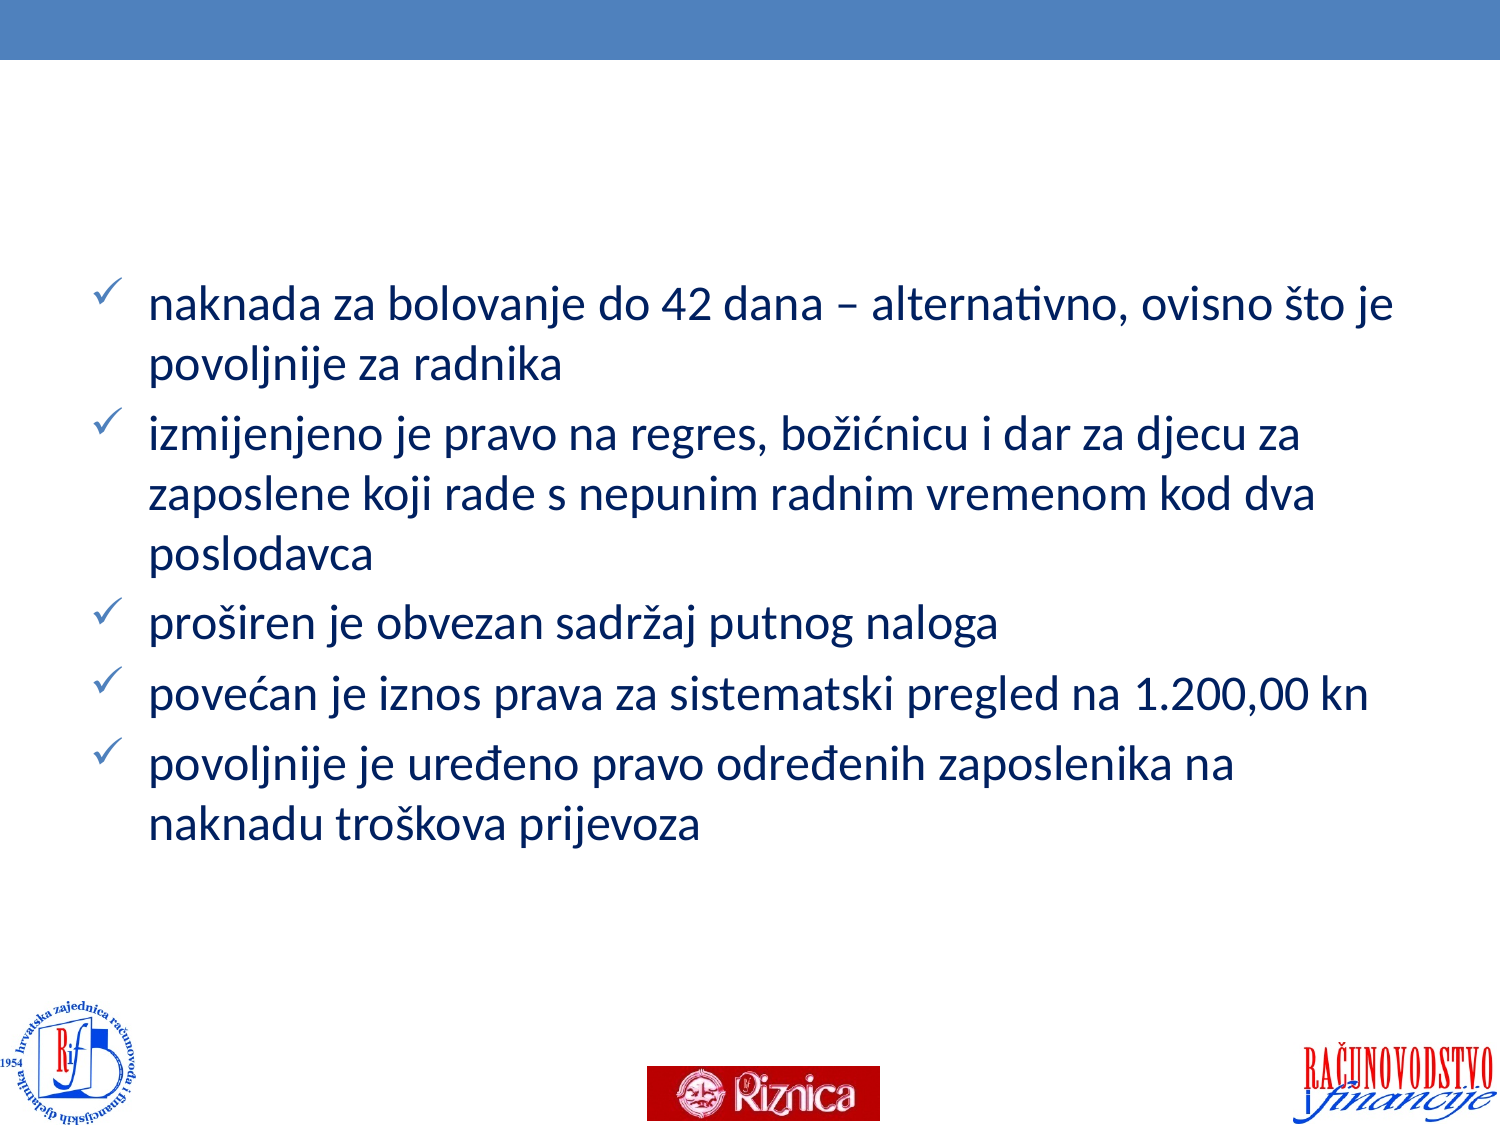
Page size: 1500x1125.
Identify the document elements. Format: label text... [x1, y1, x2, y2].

picture [0, 1001, 136, 1125]
picture [647, 1066, 880, 1121]
picture [1293, 1042, 1497, 1124]
list naknada za bolovanje do 42 dana – alternativno, ovisno što je povoljnije za radnika izmijenjeno je pravo na regres, božićnicu i dar za djecu za zaposlene koji rade s nepunim radnim vremenom kod dva poslodavca proširen je obvezan sadržaj putnog naloga povećan je iznos prava za sistematski pregled na 1.200,00 kn povoljnije je uređeno pravo određenih zaposlenika na naknadu troškova prijevoza [75, 262, 1425, 1063]
